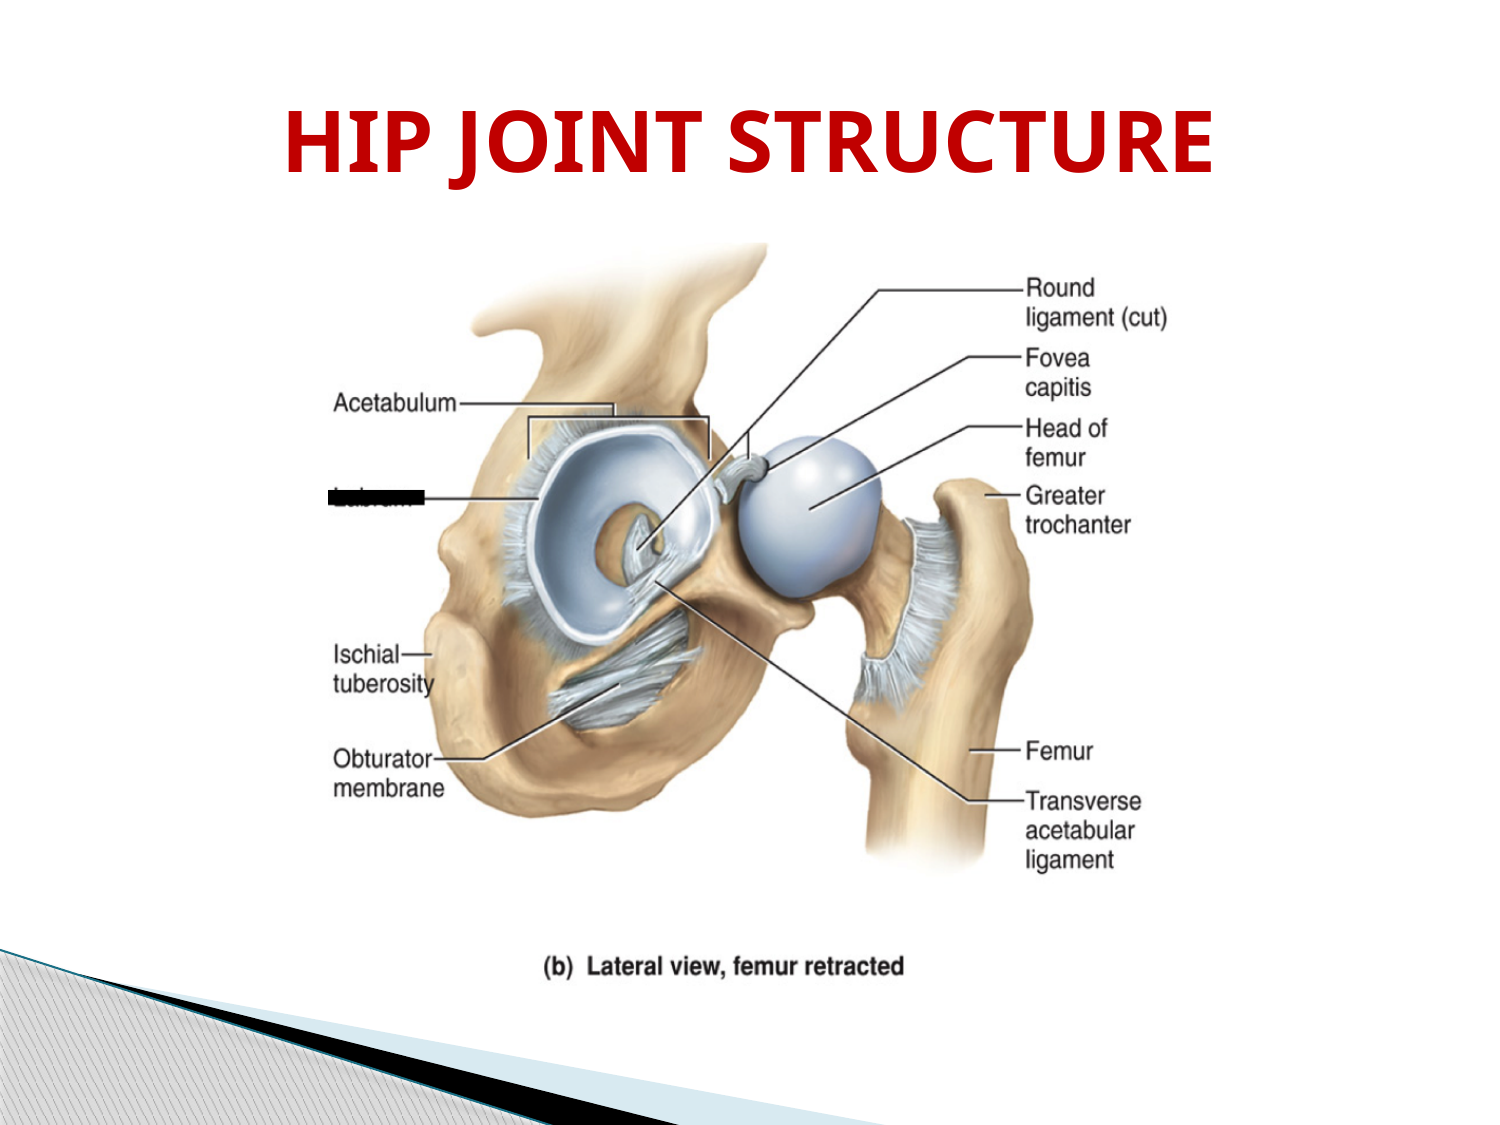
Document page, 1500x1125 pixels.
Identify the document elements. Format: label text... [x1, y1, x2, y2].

title HIP JOINT STRUCTURE [75, 45, 1425, 233]
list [328, 242, 1172, 986]
